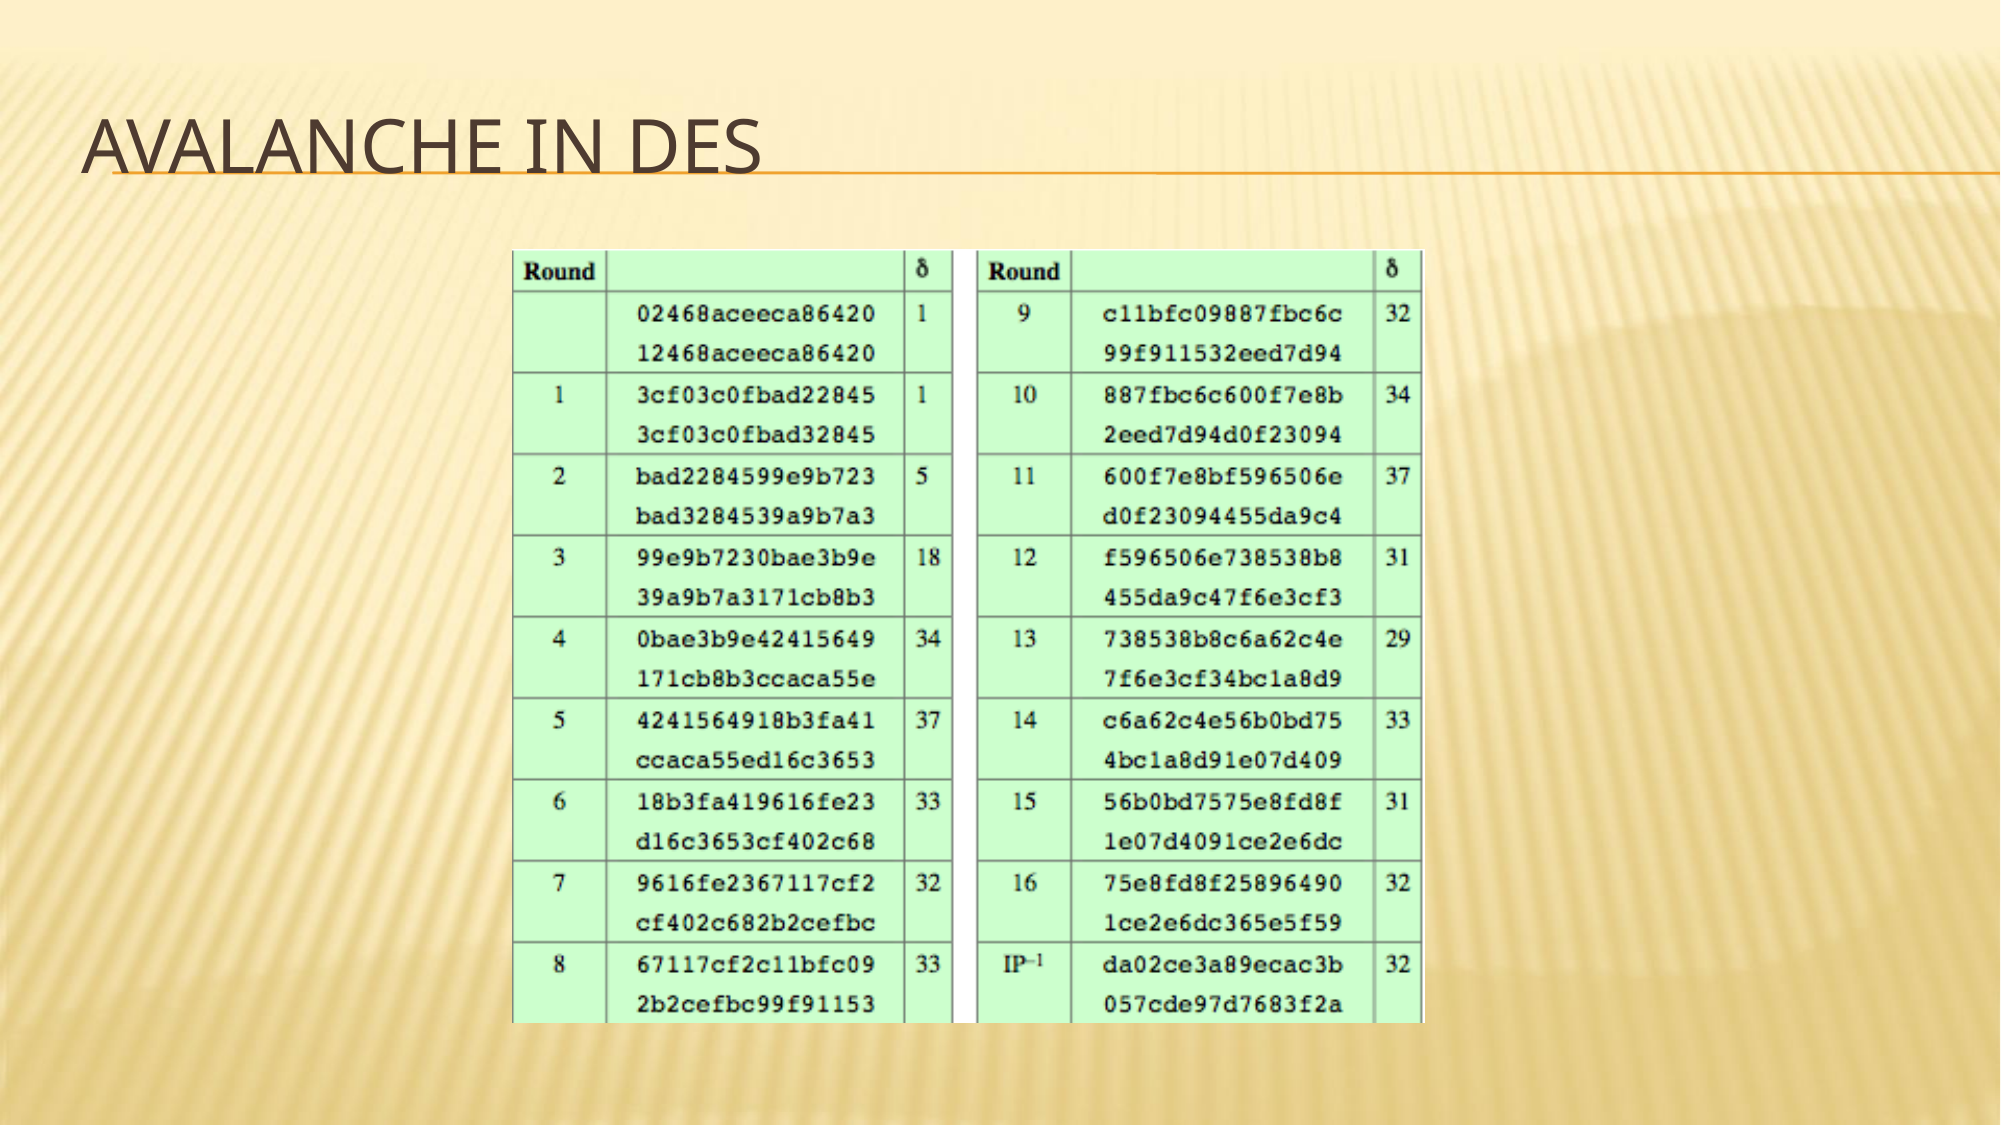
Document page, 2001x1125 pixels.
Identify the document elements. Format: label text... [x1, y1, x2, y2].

picture [0, 0, 2001, 1125]
title Avalanche in DES [66, 75, 1967, 213]
